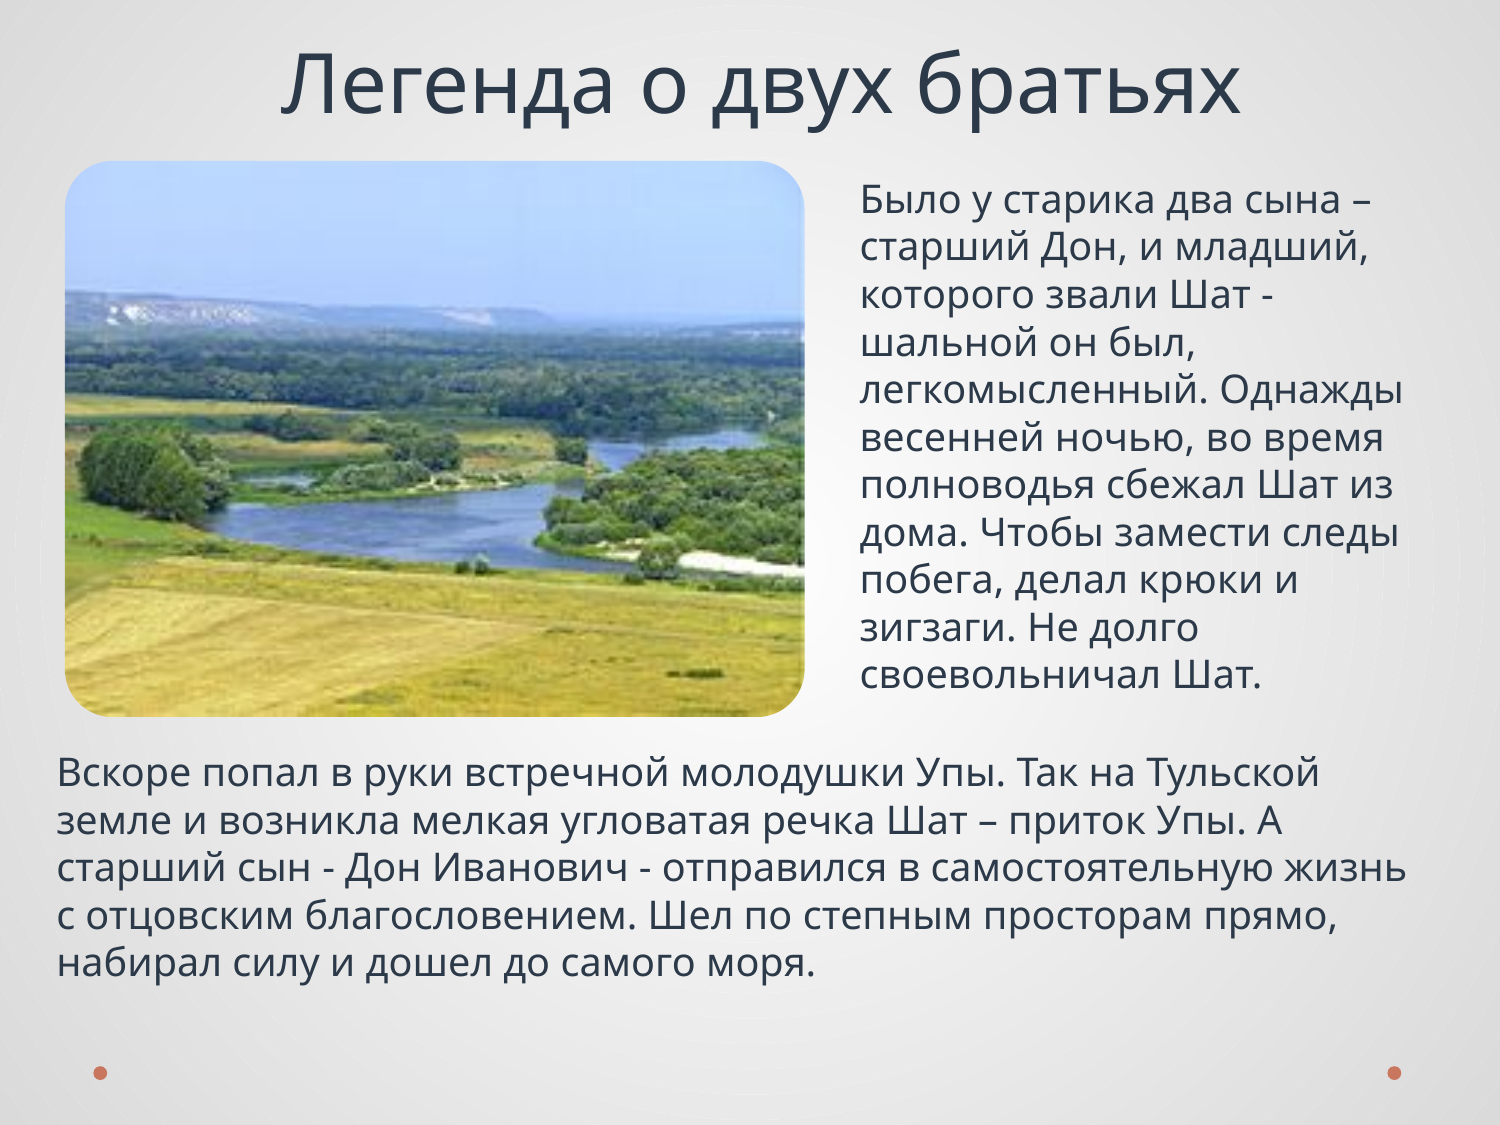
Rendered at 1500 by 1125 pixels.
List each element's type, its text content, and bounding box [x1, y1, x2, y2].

list Вскоре попал в руки встречной молодушки Упы. Так на Тульской земле и возникла мелкая угловатая речка Шат – приток Упы. А старший сын - Дон Иванович - отправился в самостоятельную жизнь с отцовским благословением. Шел по степным просторам прямо, набирал силу и дошел до самого моря. [41, 739, 1426, 1071]
title Легенда о двух братьях [100, 25, 1425, 138]
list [64, 160, 805, 718]
list Было у старика два сына – старший Дон, и младший, которого звали Шат - шальной он был, легкомысленный. Однажды весенней ночью, во время полноводья сбежал Шат из дома. Чтобы замести следы побега, делал крюки и зигзаги. Не долго своевольничал Шат. [844, 160, 1424, 705]
